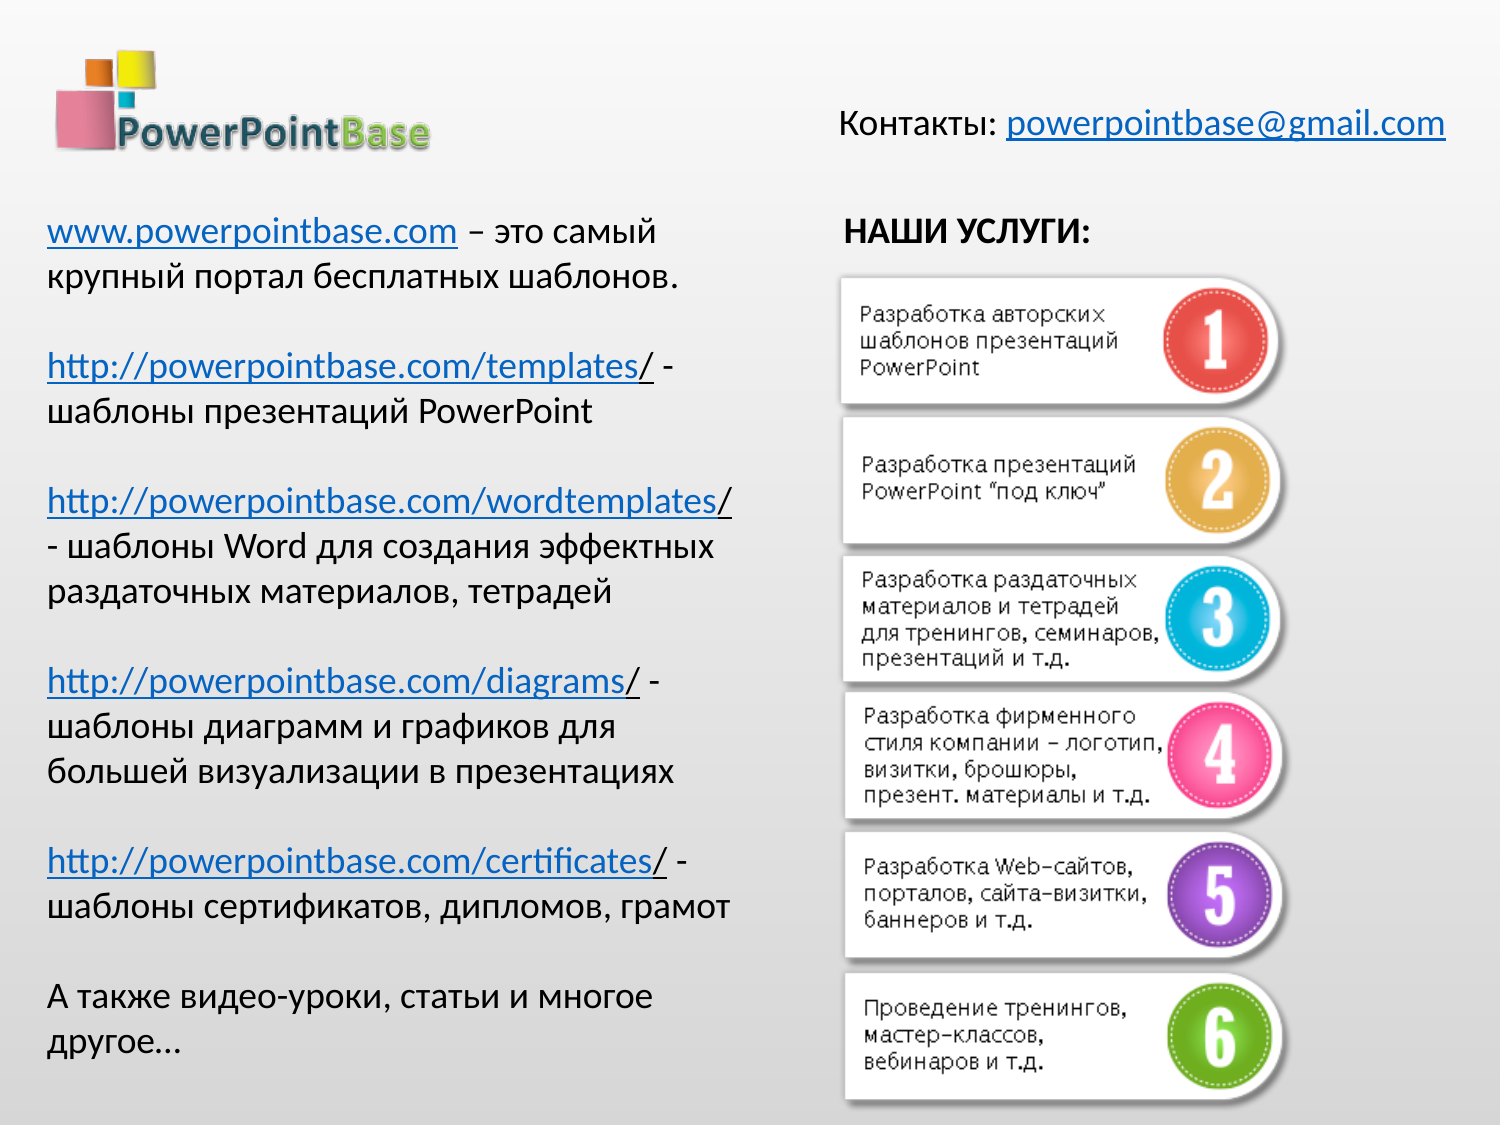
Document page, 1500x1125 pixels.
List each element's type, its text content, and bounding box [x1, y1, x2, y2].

picture [54, 47, 434, 152]
text_box Контакты: powerpointbase@gmail.com [824, 91, 1500, 151]
picture [824, 264, 1298, 1117]
text_box www.powerpointbase.com – это самый крупный портал бесплатных шаблонов. http://powerpointbase.com/templates/ - шаблоны презентаций PowerPoint http://powerpointbase.com/wordtemplates/ - шаблоны Word для создания эффектных раздаточных материалов, тетрадей http://powerpointbase.com/diagrams/ - шаблоны диаграмм и графиков для большей визуализации в презентациях http://powerpointbase.com/certificates/ - шаблоны сертификатов, дипломов, грамот А также видео-уроки, статьи и многое другое… [32, 199, 753, 1069]
text_box [0, 0, 1500, 1125]
text_box НАШИ УСЛУГИ: [828, 199, 1424, 259]
